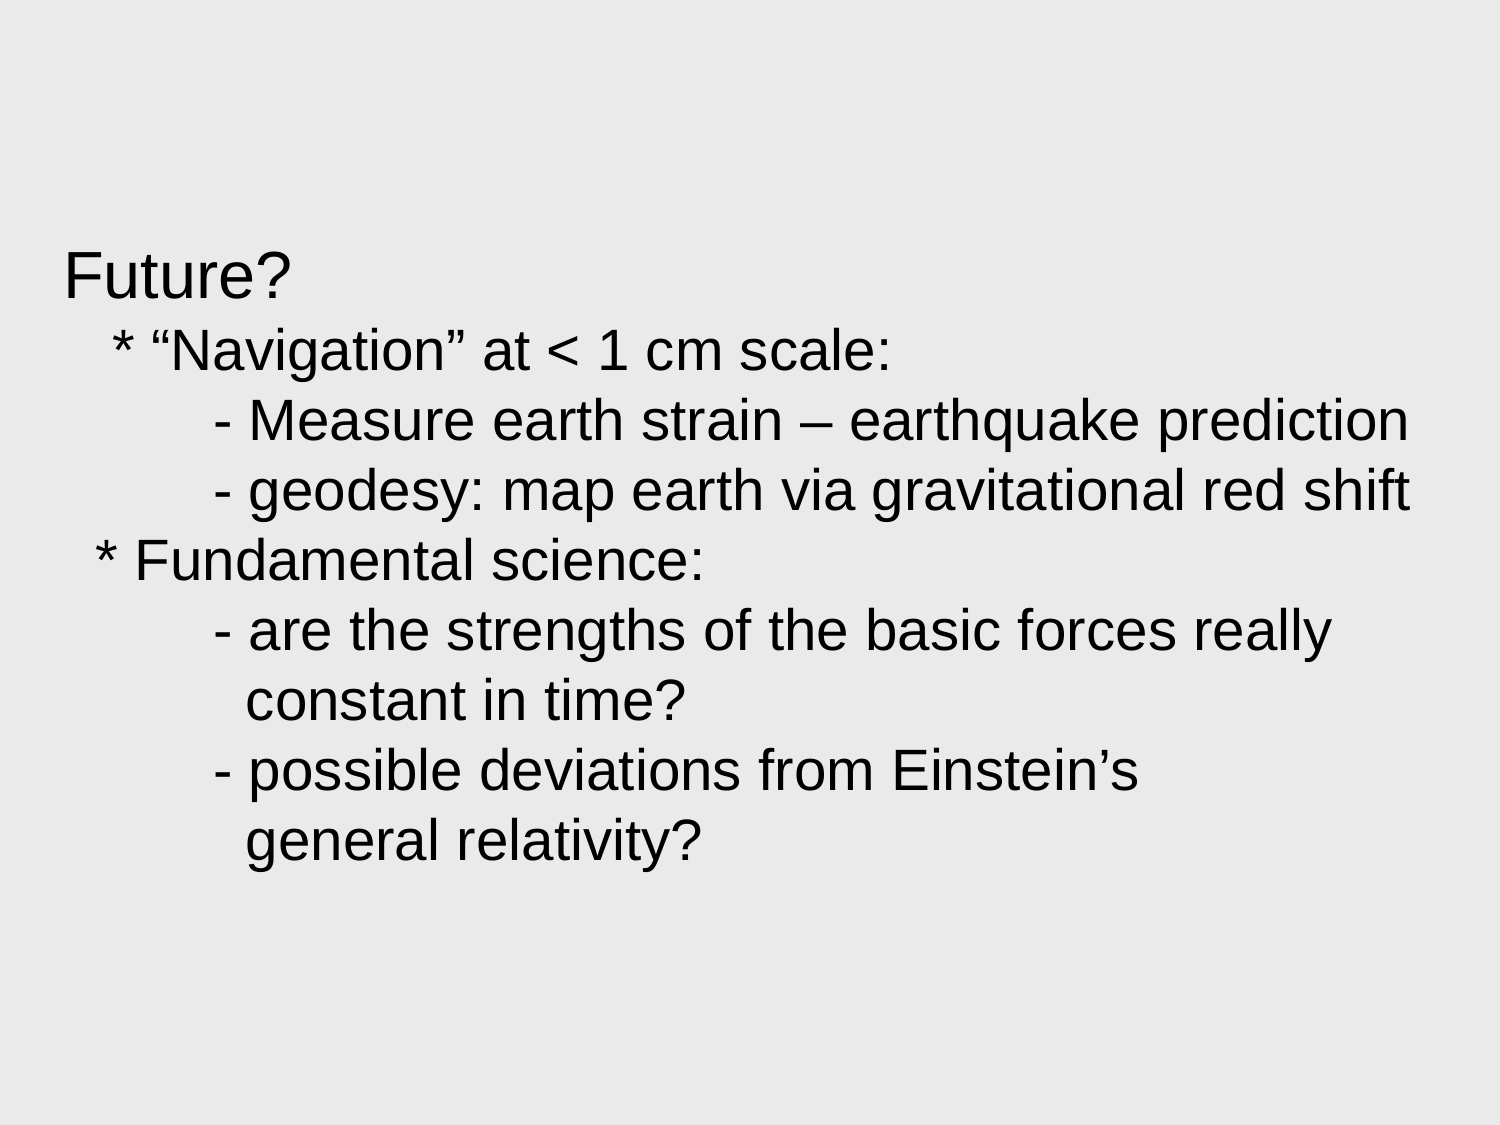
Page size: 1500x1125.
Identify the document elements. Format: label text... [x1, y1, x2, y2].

text_box Future? * “Navigation” at < 1 cm scale: - Measure earth strain – earthquake prediction - geodesy: map earth via gravitational red shift * Fundamental science: - are the strengths of the basic forces really constant in time? - possible deviations from Einstein’s general relativity? [55, 224, 1421, 880]
